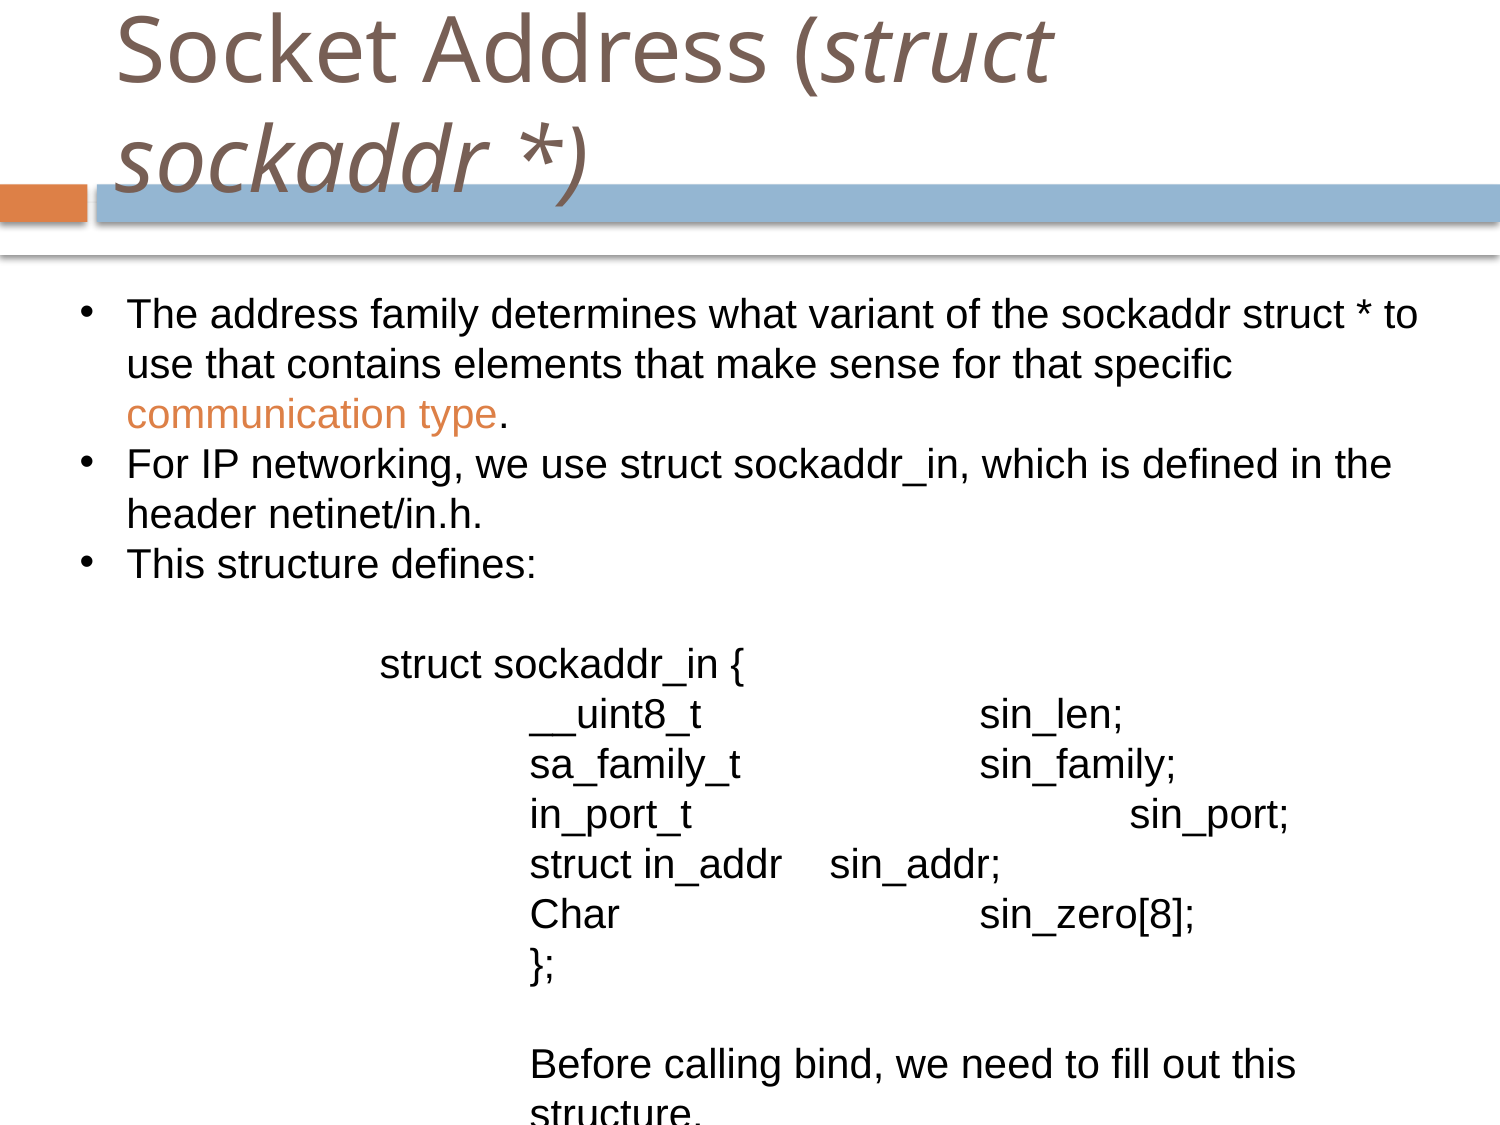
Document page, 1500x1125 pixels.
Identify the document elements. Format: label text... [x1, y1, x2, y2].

title Socket Address (struct sockaddr *) [100, 19, 1438, 182]
text_box The address family determines what variant of the sockaddr struct * to use that contains elements that make sense for that specific communication type. For IP networking, we use struct sockaddr_in, which is defined in the header netinet/in.h. This structure defines: struct sockaddr_in { __uint8_t sin_len; sa_family_t sin_family; in_port_t sin_port; struct in_addr sin_addr; Char sin_zero[8]; }; Before calling bind, we need to fill out this structure. [64, 278, 1436, 1125]
